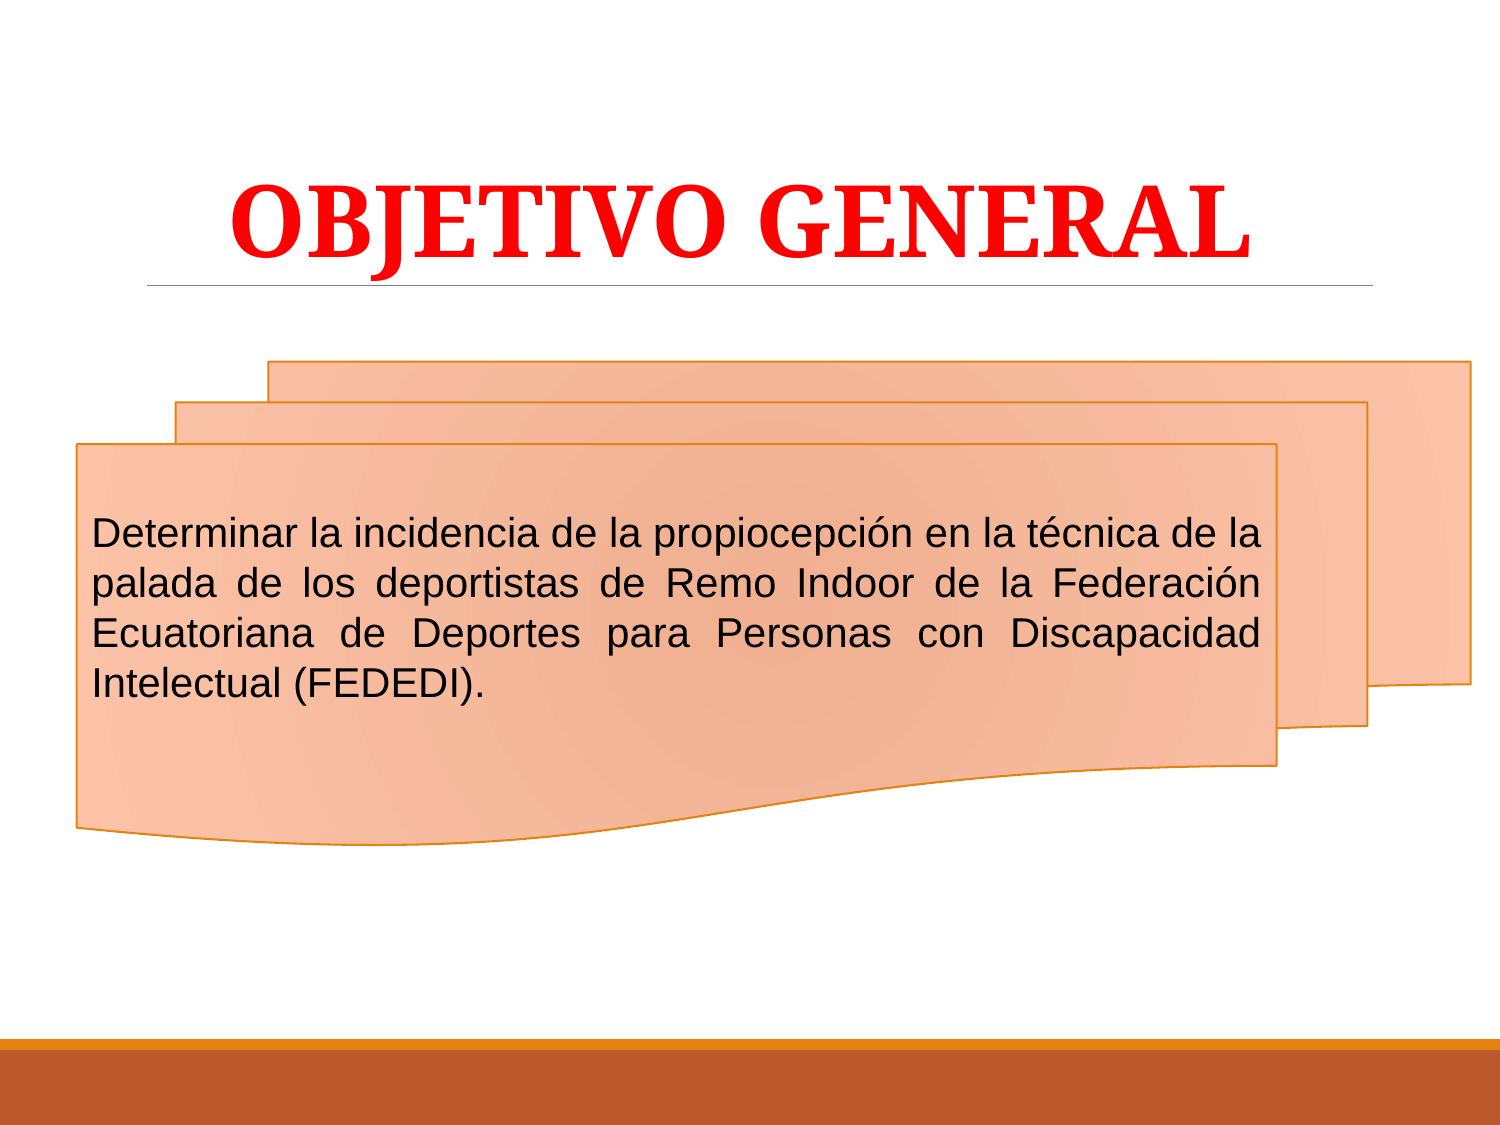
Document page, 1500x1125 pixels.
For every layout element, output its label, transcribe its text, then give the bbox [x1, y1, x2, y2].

text_box Determinar la incidencia de la propiocepción en la técnica de la palada de los deportistas de Remo Indoor de la Federación Ecuatoriana de Deportes para Personas con Discapacidad Intelectual (FEDEDI). [75, 360, 1472, 847]
title OBJETIVO GENERAL [135, 47, 1373, 285]
